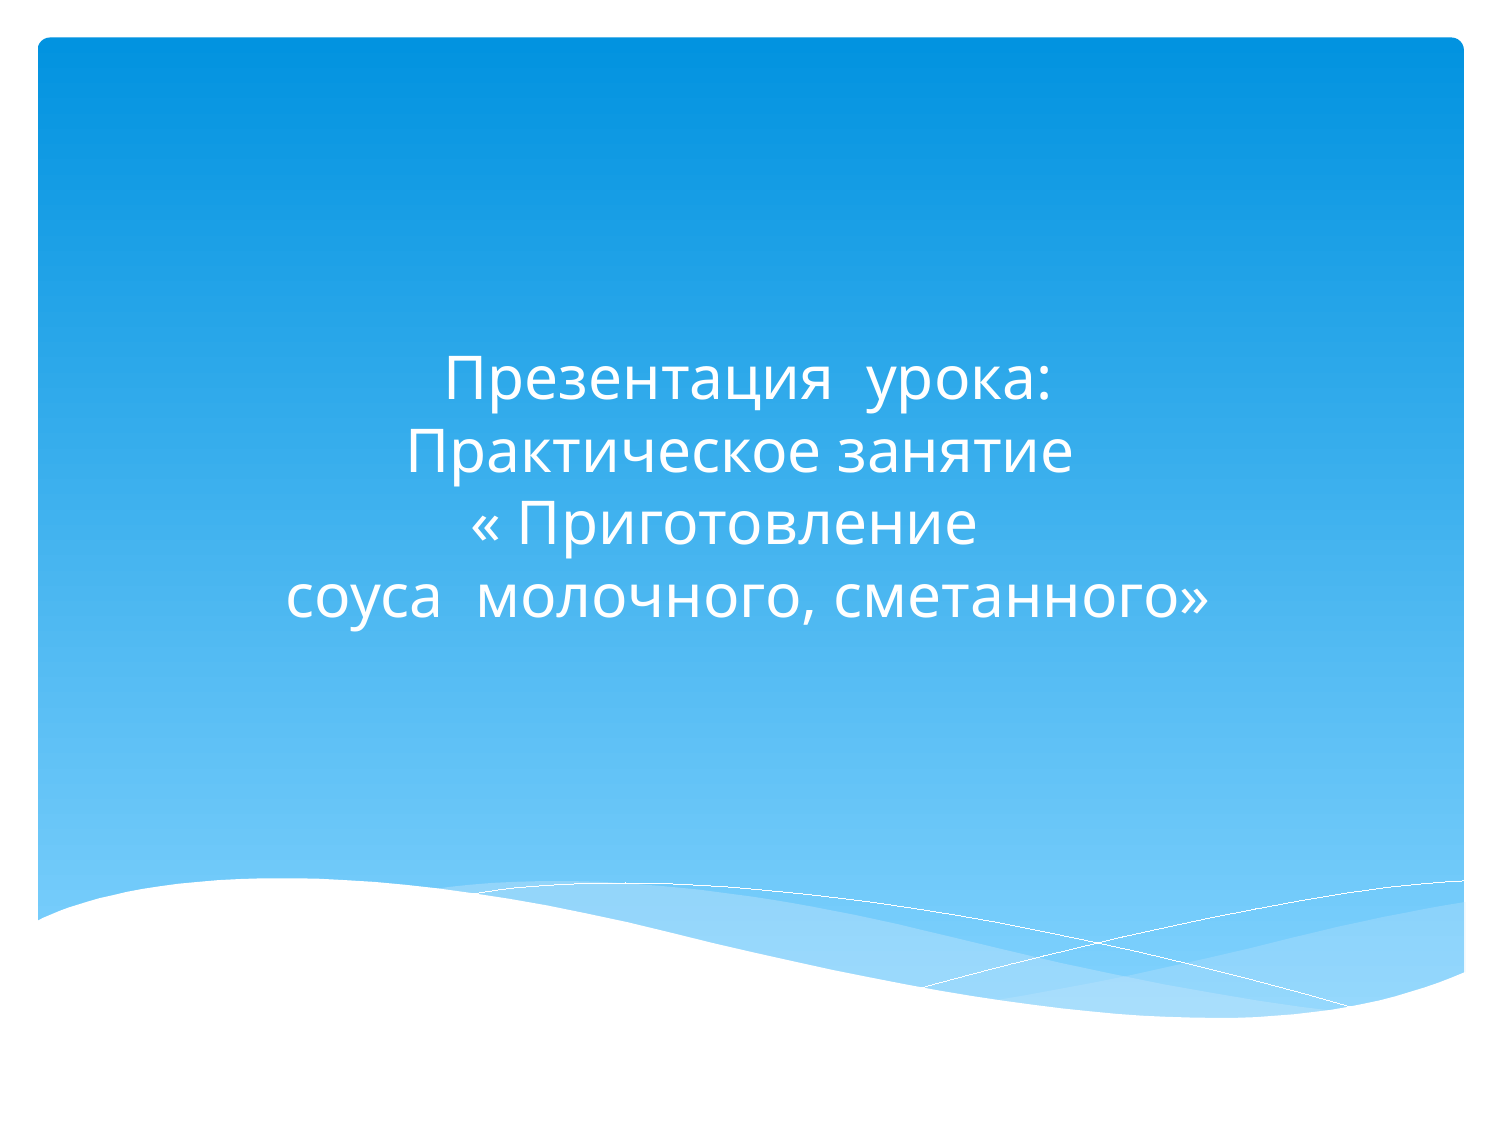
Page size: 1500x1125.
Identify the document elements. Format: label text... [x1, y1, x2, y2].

title Презентация урока: Практическое занятие « Приготовление соуса молочного, сметанного» [242, 326, 1255, 637]
